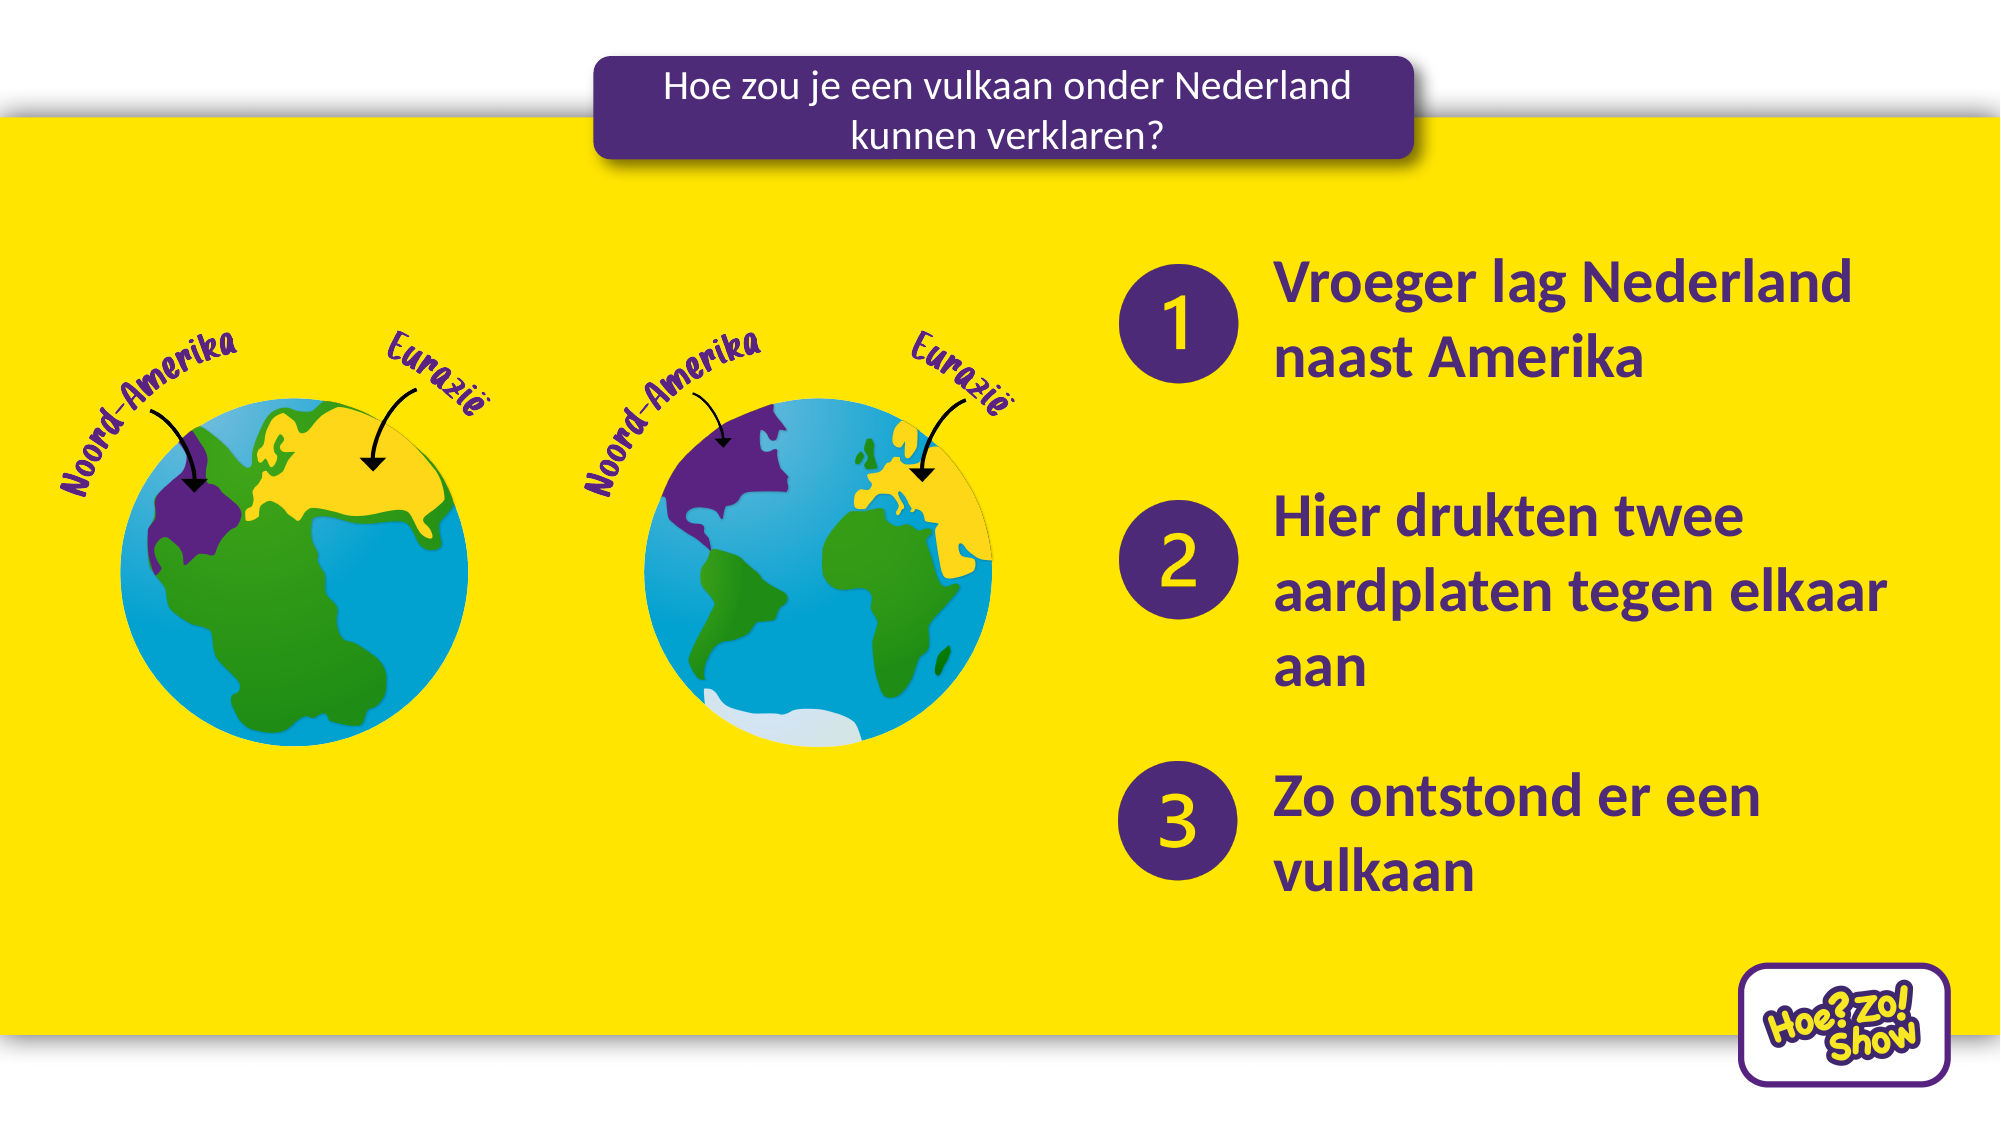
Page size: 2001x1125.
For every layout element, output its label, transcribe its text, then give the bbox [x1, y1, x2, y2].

text_box Vroeger lag Nederland naast Amerika [1258, 232, 1878, 397]
text_box Hier drukten twee aardplaten tegen elkaar aan [1258, 466, 1952, 707]
picture [0, 0, 2001, 1125]
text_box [585, 49, 1430, 167]
text_box Zo ontstond er een vulkaan [1258, 746, 1932, 912]
